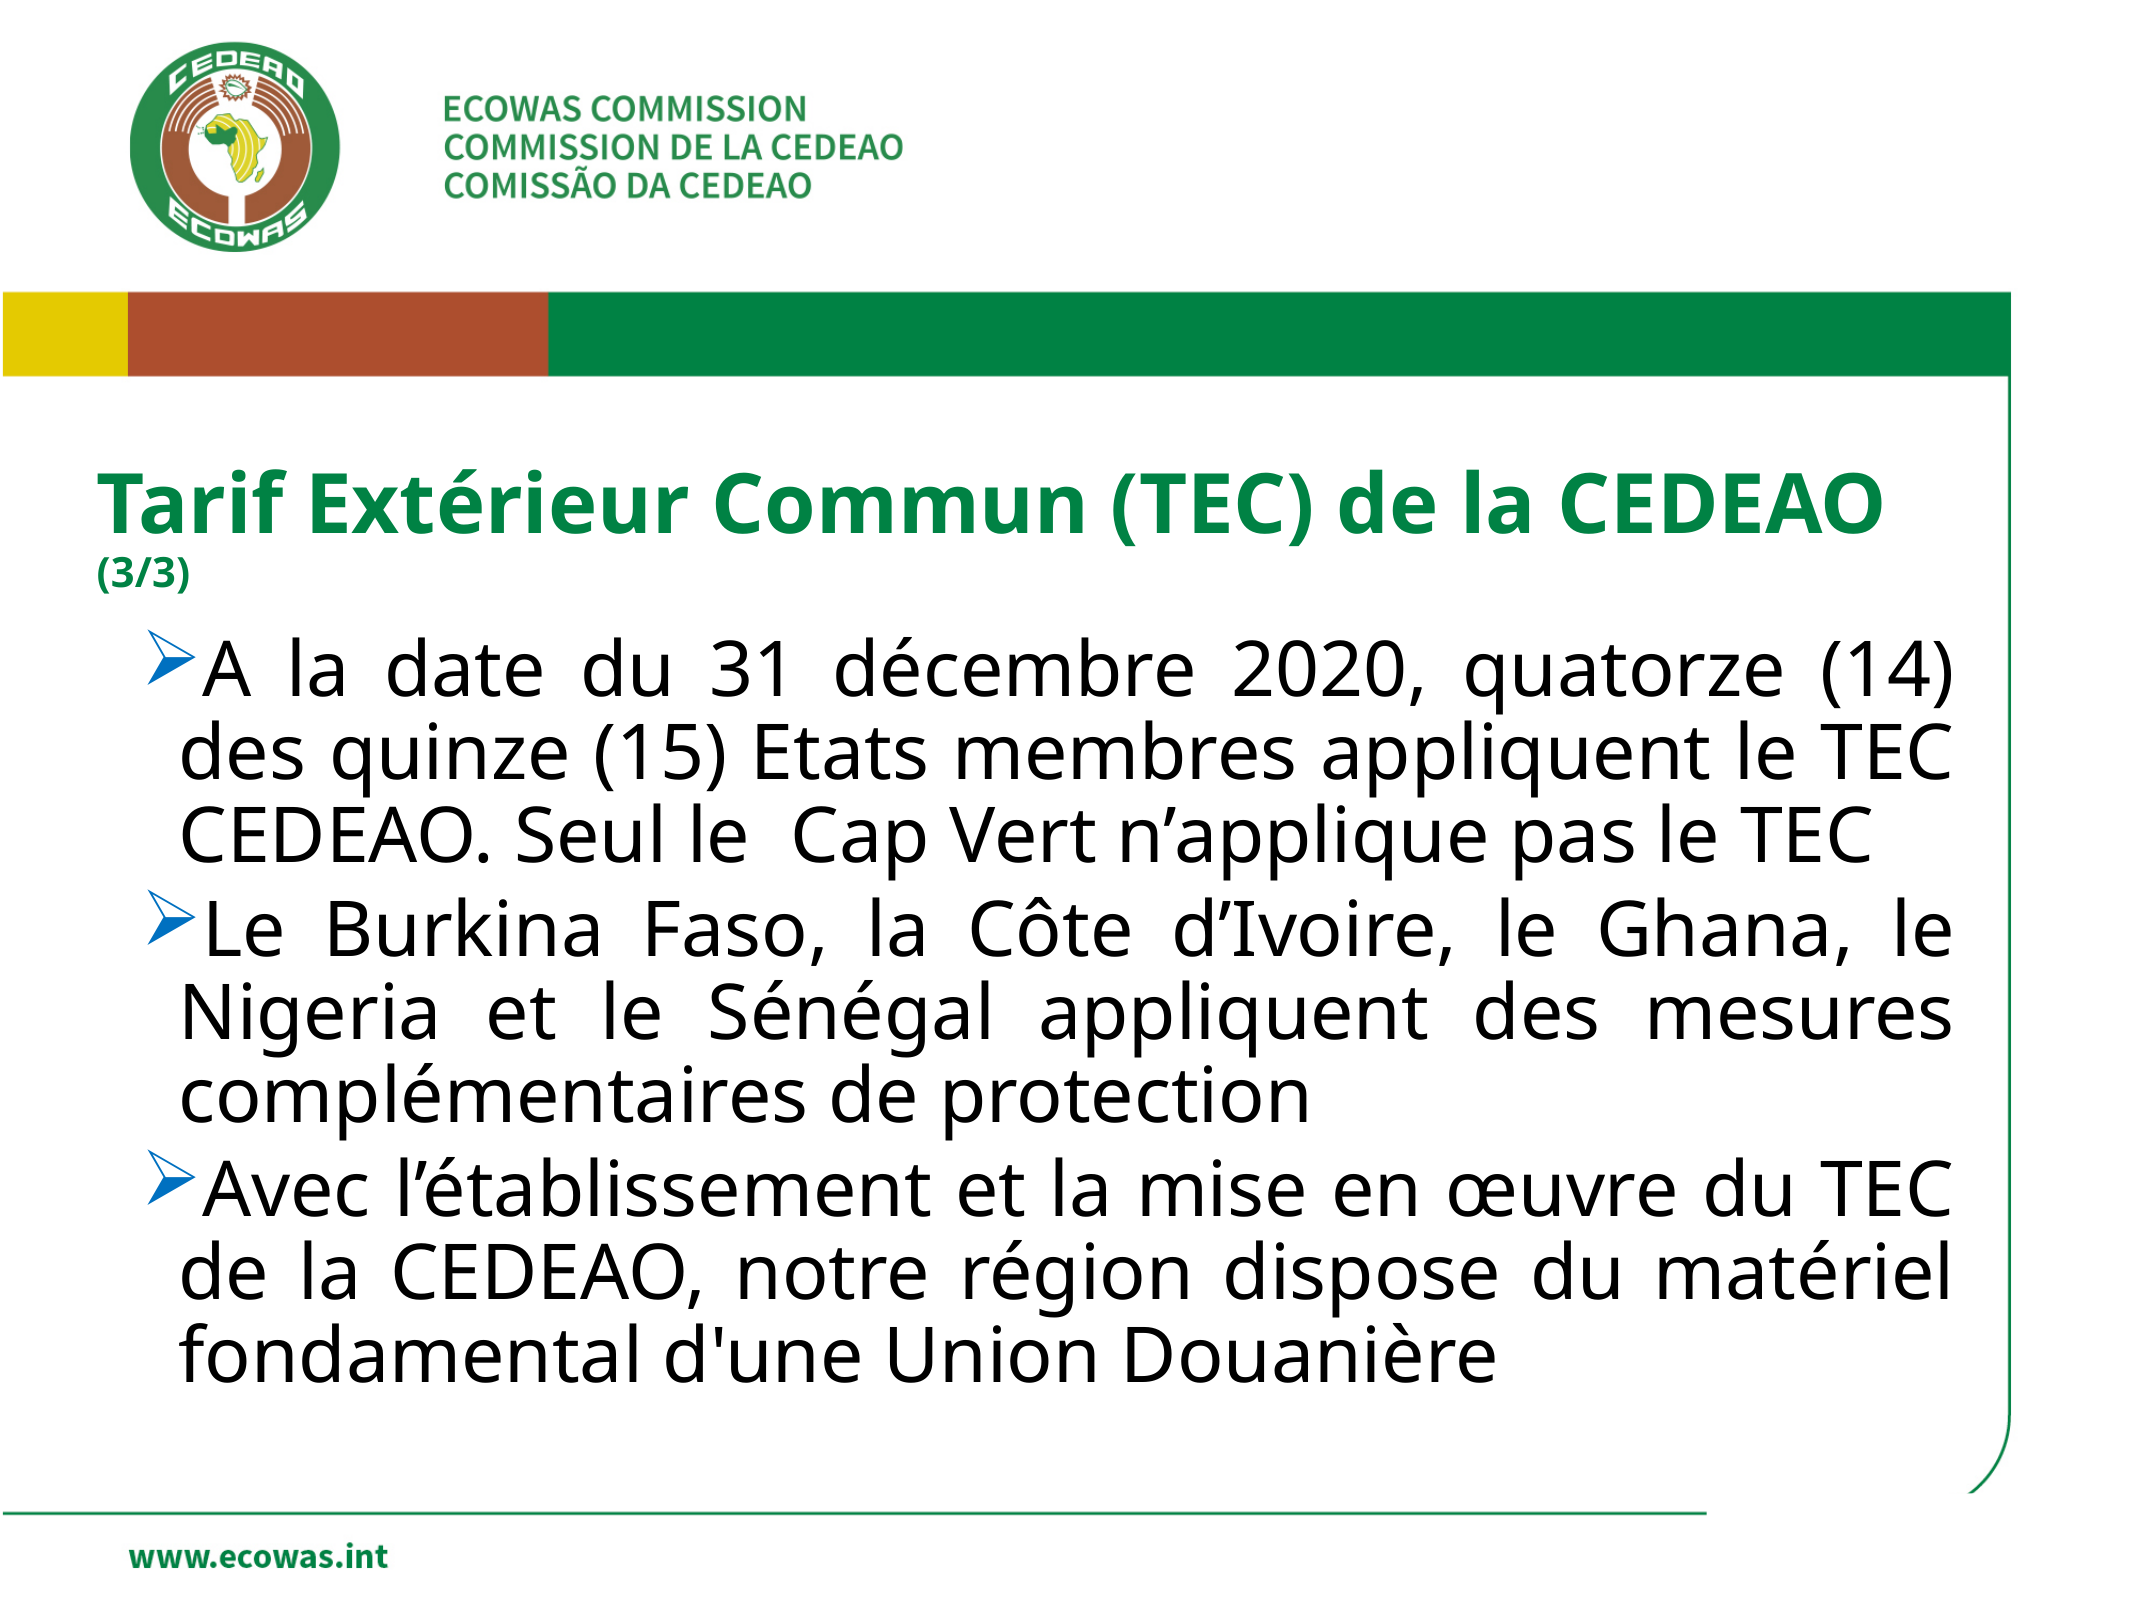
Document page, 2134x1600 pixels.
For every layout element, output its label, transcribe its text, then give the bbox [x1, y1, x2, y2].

list A la date du 31 décembre 2020, quatorze (14) des quinze (15) Etats membres appliquent le TEC CEDEAO. Seul le Cap Vert n’applique pas le TEC Le Burkina Faso, la Côte d’Ivoire, le Ghana, le Nigeria et le Sénégal appliquent des mesures complémentaires de protection Avec l’établissement et la mise en œuvre du TEC de la CEDEAO, notre région dispose du matériel fondamental d'une Union Douanière [51, 622, 1972, 1409]
picture [2, 0, 2134, 1599]
title Tarif Extérieur Commun (TEC) de la CEDEAO (3/3) [81, 454, 2002, 569]
